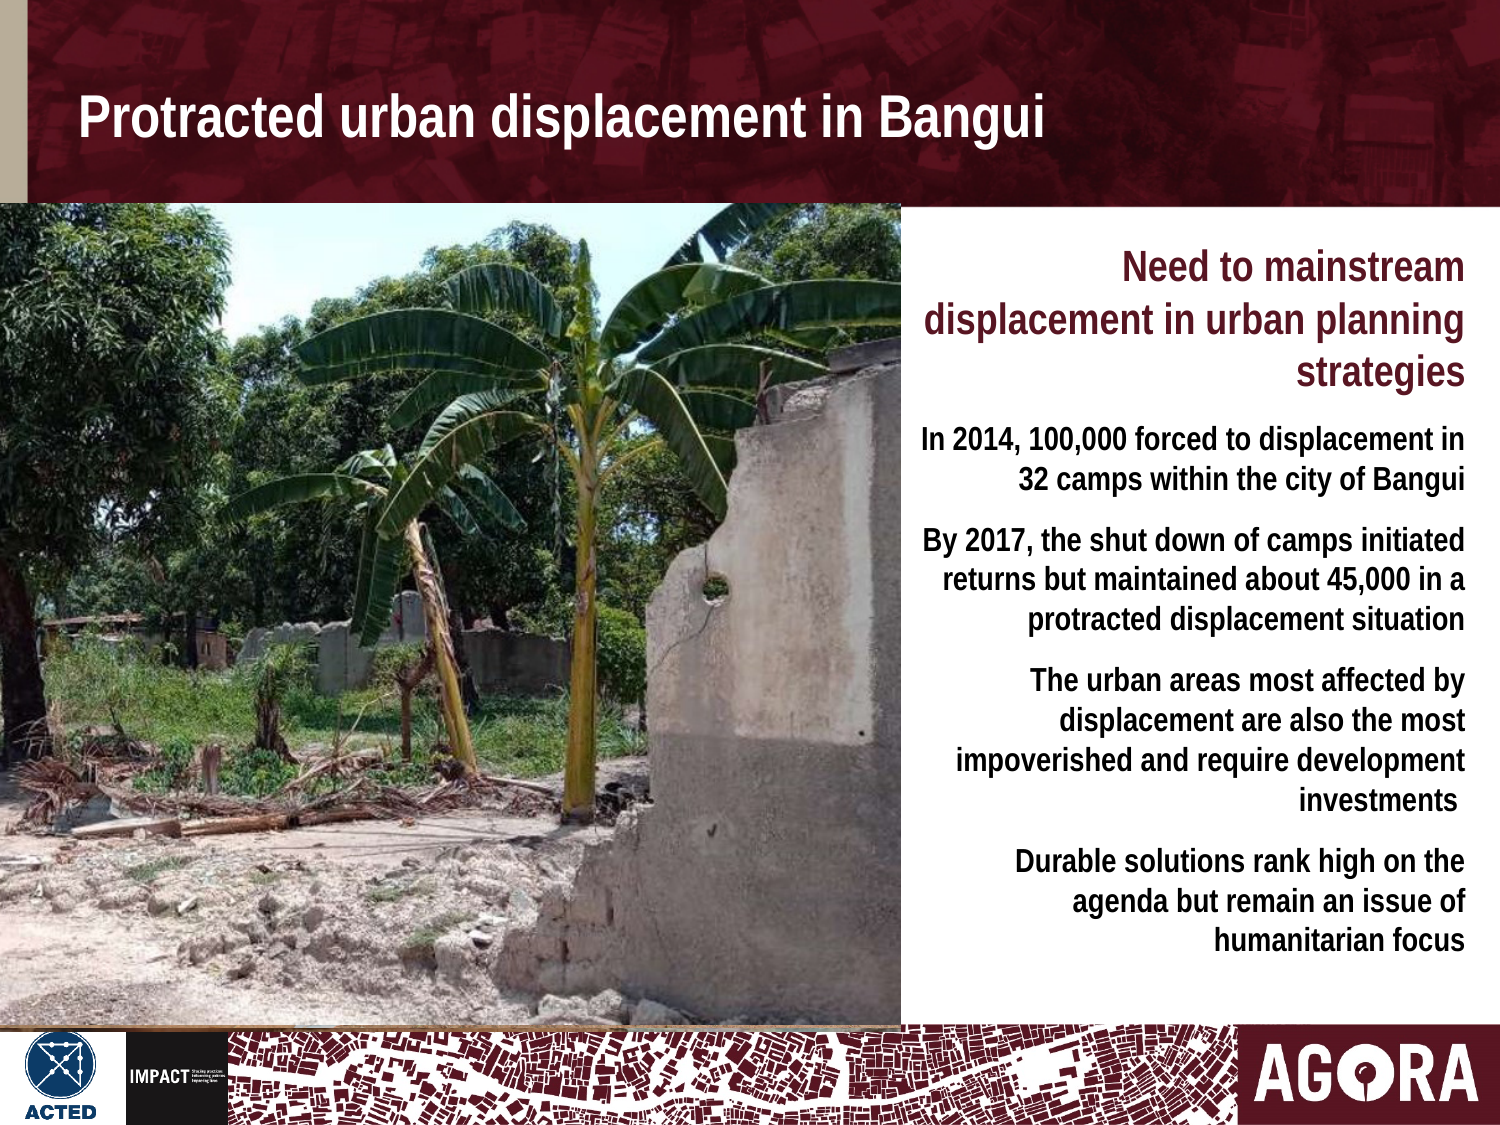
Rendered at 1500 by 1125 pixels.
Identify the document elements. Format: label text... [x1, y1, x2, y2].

title Protracted urban displacement in Bangui [63, 43, 1391, 163]
list In 2014, 100,000 forced to displacement in 32 camps within the city of Bangui By 2017, the shut down of camps initiated returns but maintained about 45,000 in a protracted displacement situation The urban areas most affected by displacement are also the most impoverished and require development investments Durable solutions rank high on the agenda but remain an issue of humanitarian focus [901, 535, 1481, 893]
picture [0, 0, 1500, 1125]
subtitle Need to mainstream displacement in urban planning strategies [901, 228, 1481, 456]
